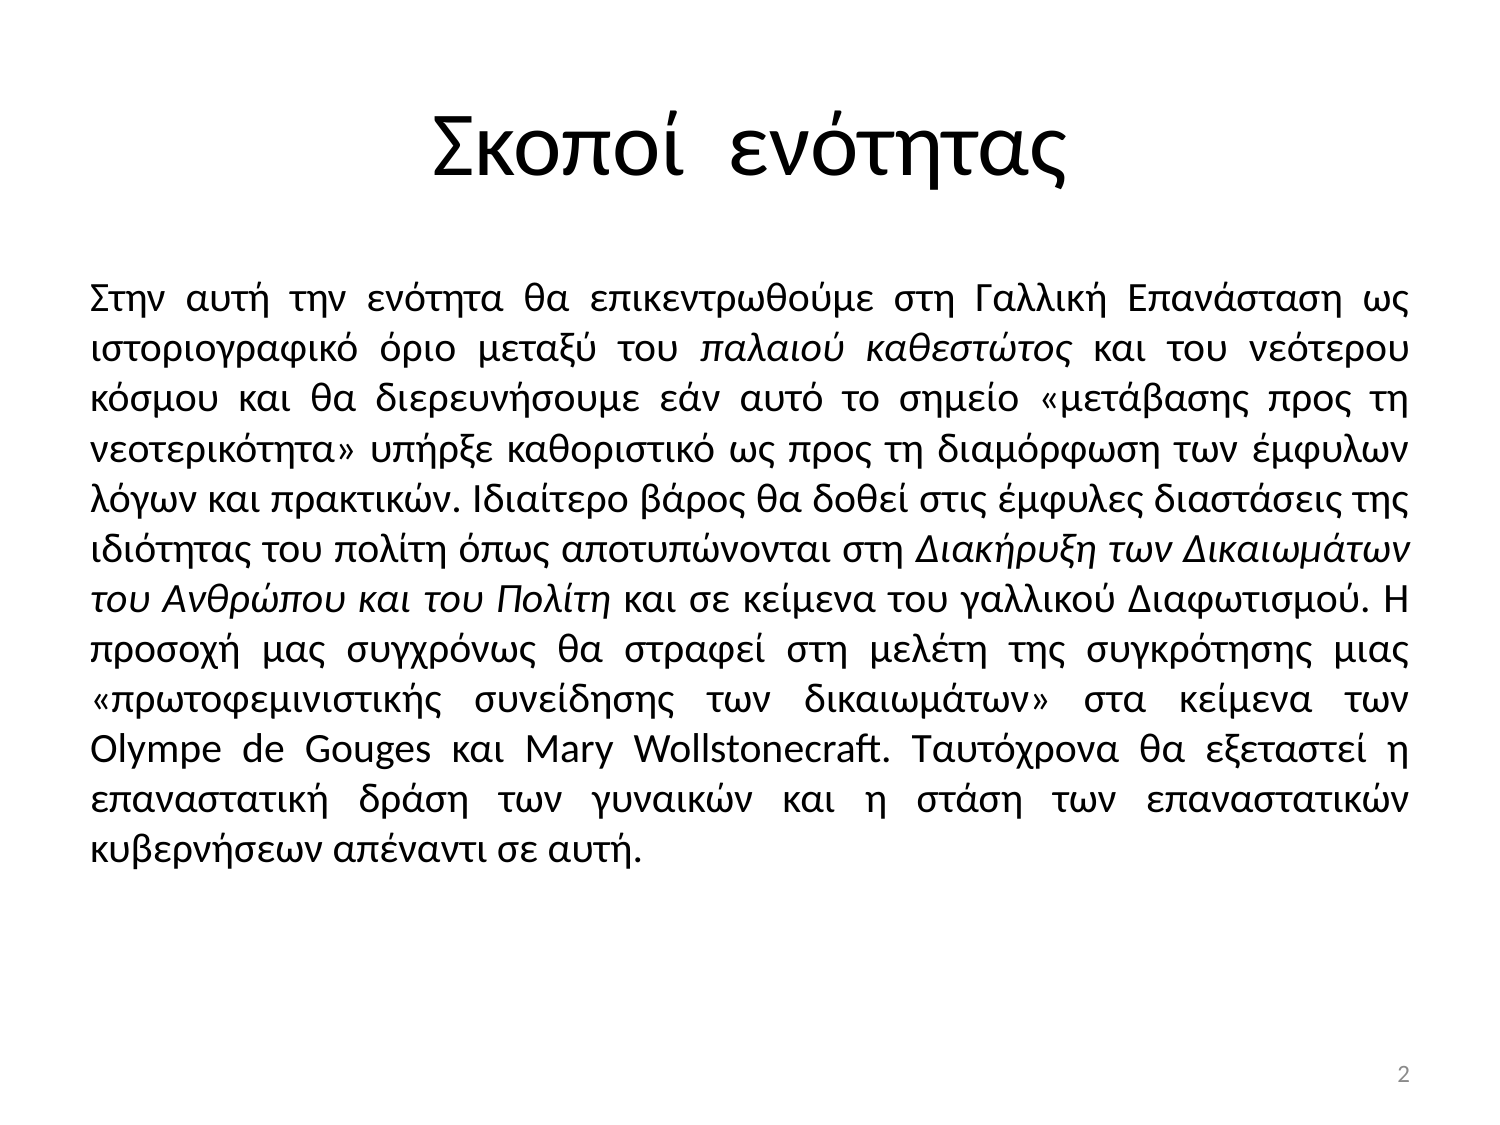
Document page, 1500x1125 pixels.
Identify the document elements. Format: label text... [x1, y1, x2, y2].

title Σκοποί ενότητας [75, 45, 1425, 233]
slide_number 2 [1074, 1042, 1425, 1103]
list Στην αυτή την ενότητα θα επικεντρωθούμε στη Γαλλική Επανάσταση ως ιστοριογραφικό όριο μεταξύ του παλαιού καθεστώτος και του νεότερου κόσμου και θα διερευνήσουμε εάν αυτό το σημείο «μετάβασης προς τη νεοτερικότητα» υπήρξε καθοριστικό ως προς τη διαμόρφωση των έμφυλων λόγων και πρακτικών. Ιδιαίτερο βάρος θα δοθεί στις έμφυλες διαστάσεις της ιδιότητας του πολίτη όπως αποτυπώνονται στη Διακήρυξη των Δικαιωμάτων του Ανθρώπου και του Πολίτη και σε κείμενα του γαλλικού Διαφωτισμού. Η προσοχή μας συγχρόνως θα στραφεί στη μελέτη της συγκρότησης μιας «πρωτοφεμινιστικής συνείδησης των δικαιωμάτων» στα κείμενα των Olympe de Gouges και Mary Wollstonecraft. Ταυτόχρονα θα εξεταστεί η επαναστατική δράση των γυναικών και η στάση των επαναστατικών κυβερνήσεων απέναντι σε αυτή. [75, 262, 1425, 1005]
